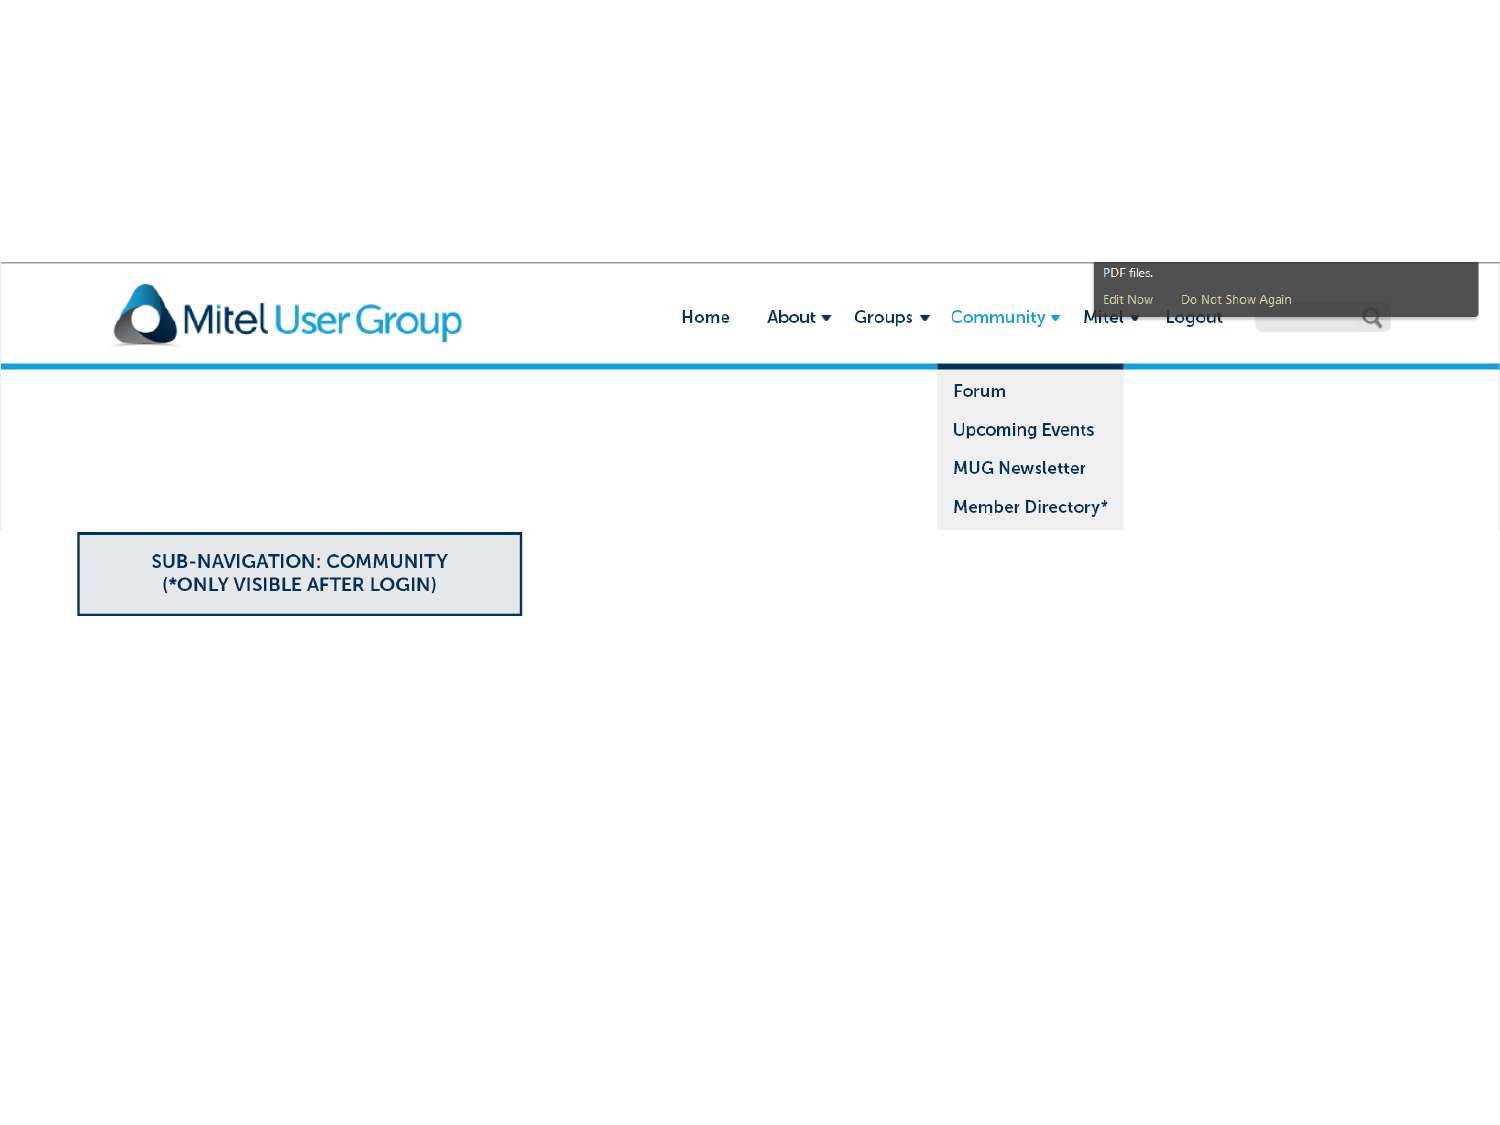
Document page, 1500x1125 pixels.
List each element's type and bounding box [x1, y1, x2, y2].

picture [0, 262, 1500, 617]
